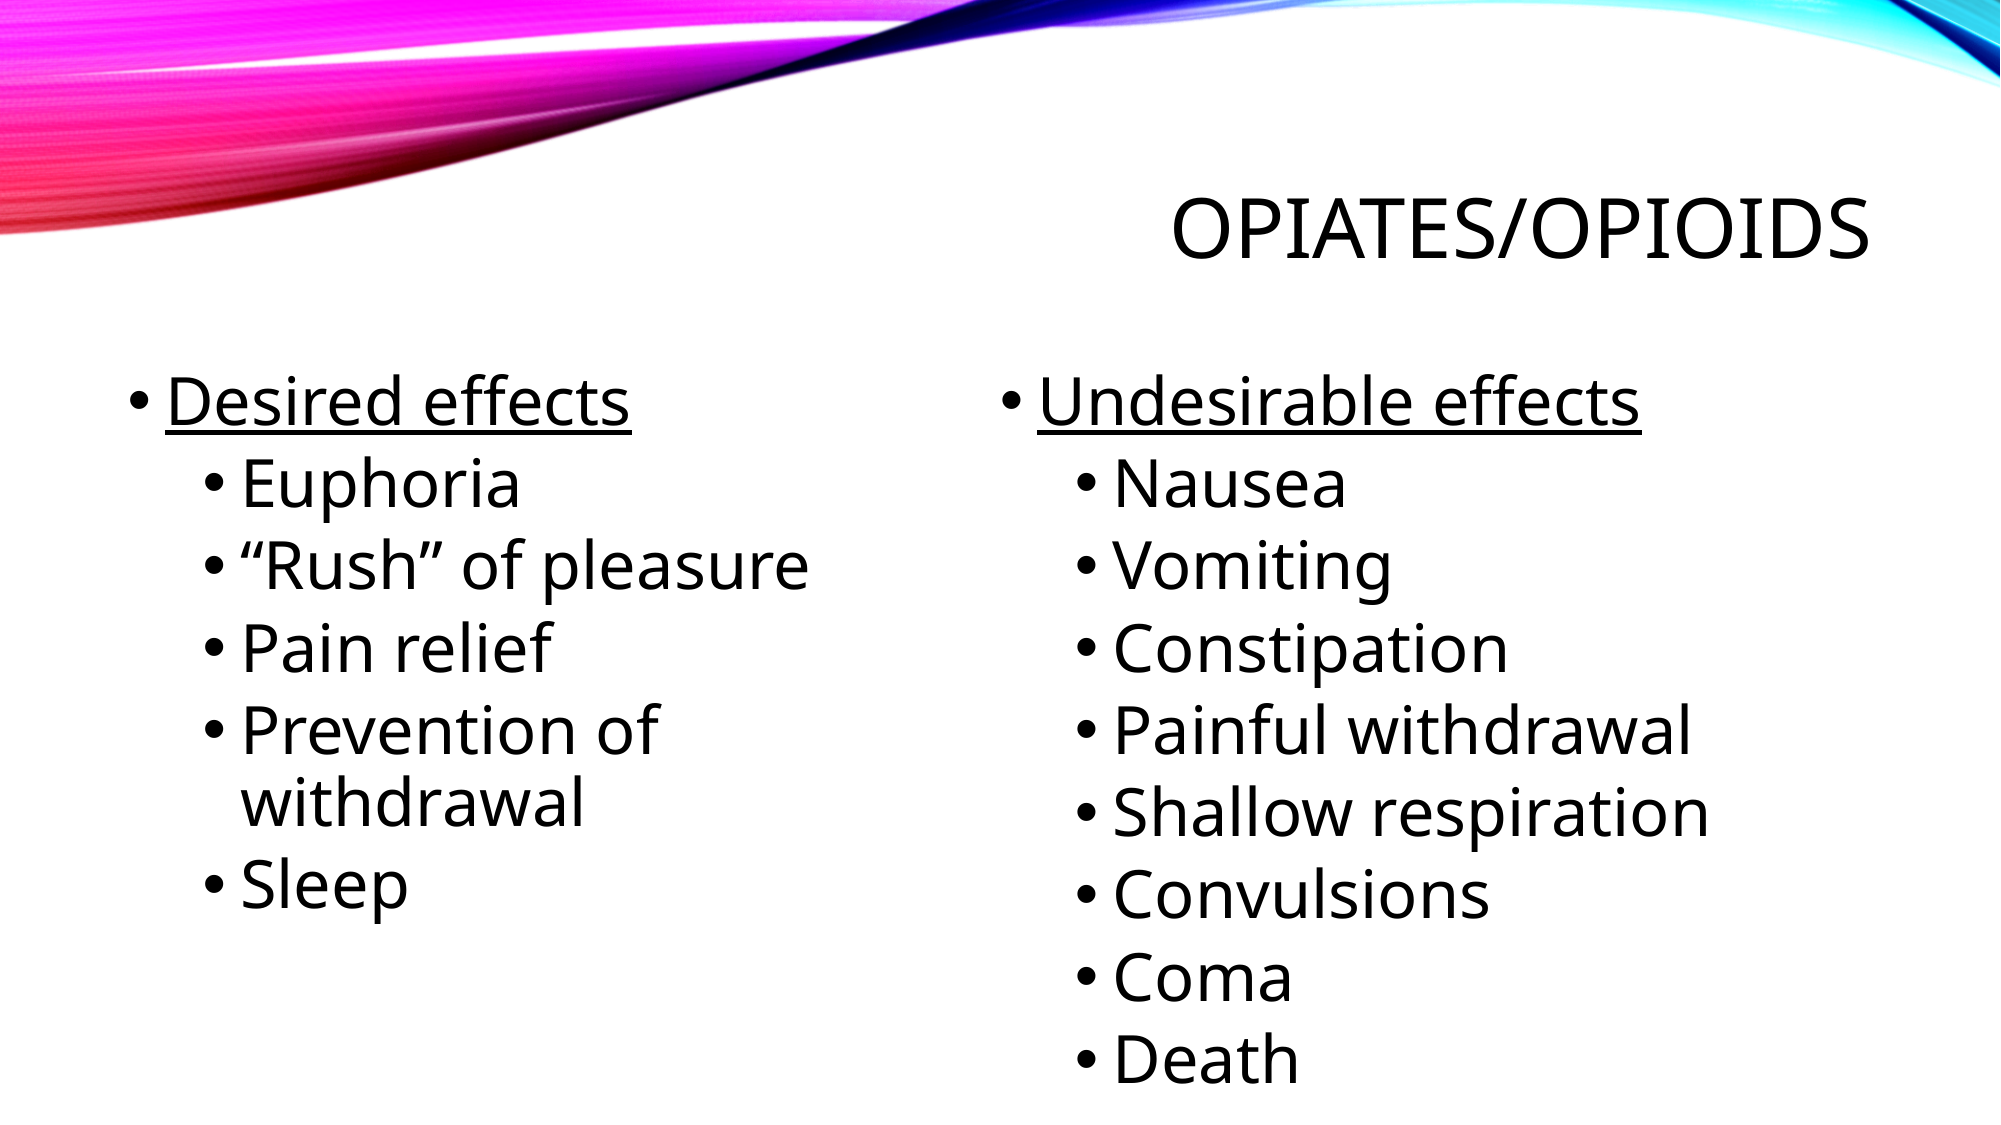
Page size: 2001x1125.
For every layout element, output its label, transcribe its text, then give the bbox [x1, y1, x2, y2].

list Desired effects Euphoria “Rush” of pleasure Pain relief Prevention of withdrawal Sleep Undesirable effects Nausea Vomiting Constipation Painful withdrawal Shallow respiration Convulsions Coma Death [112, 360, 1888, 1021]
title Opiates/opioids [474, 125, 1888, 338]
picture [1910, 0, 2000, 45]
picture [0, 0, 2000, 237]
picture [1890, 0, 2000, 75]
